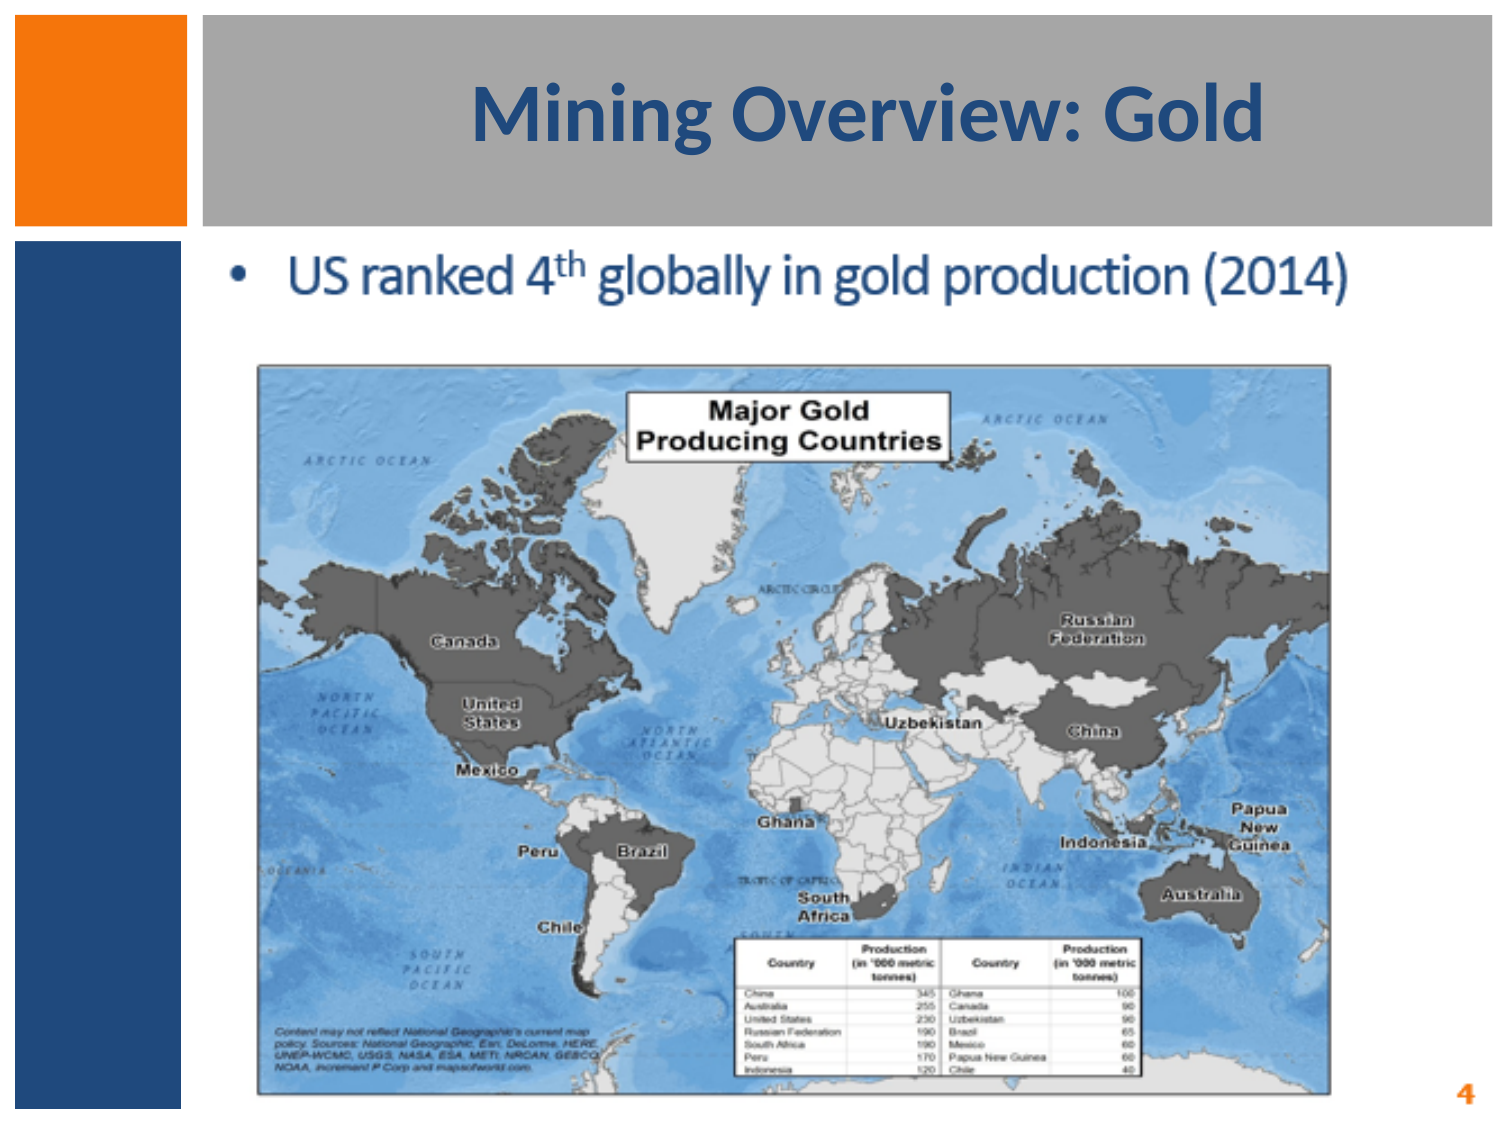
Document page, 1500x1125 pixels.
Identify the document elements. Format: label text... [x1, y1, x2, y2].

title Mining Overview: Gold [287, 28, 1450, 188]
picture [181, 230, 1500, 1125]
